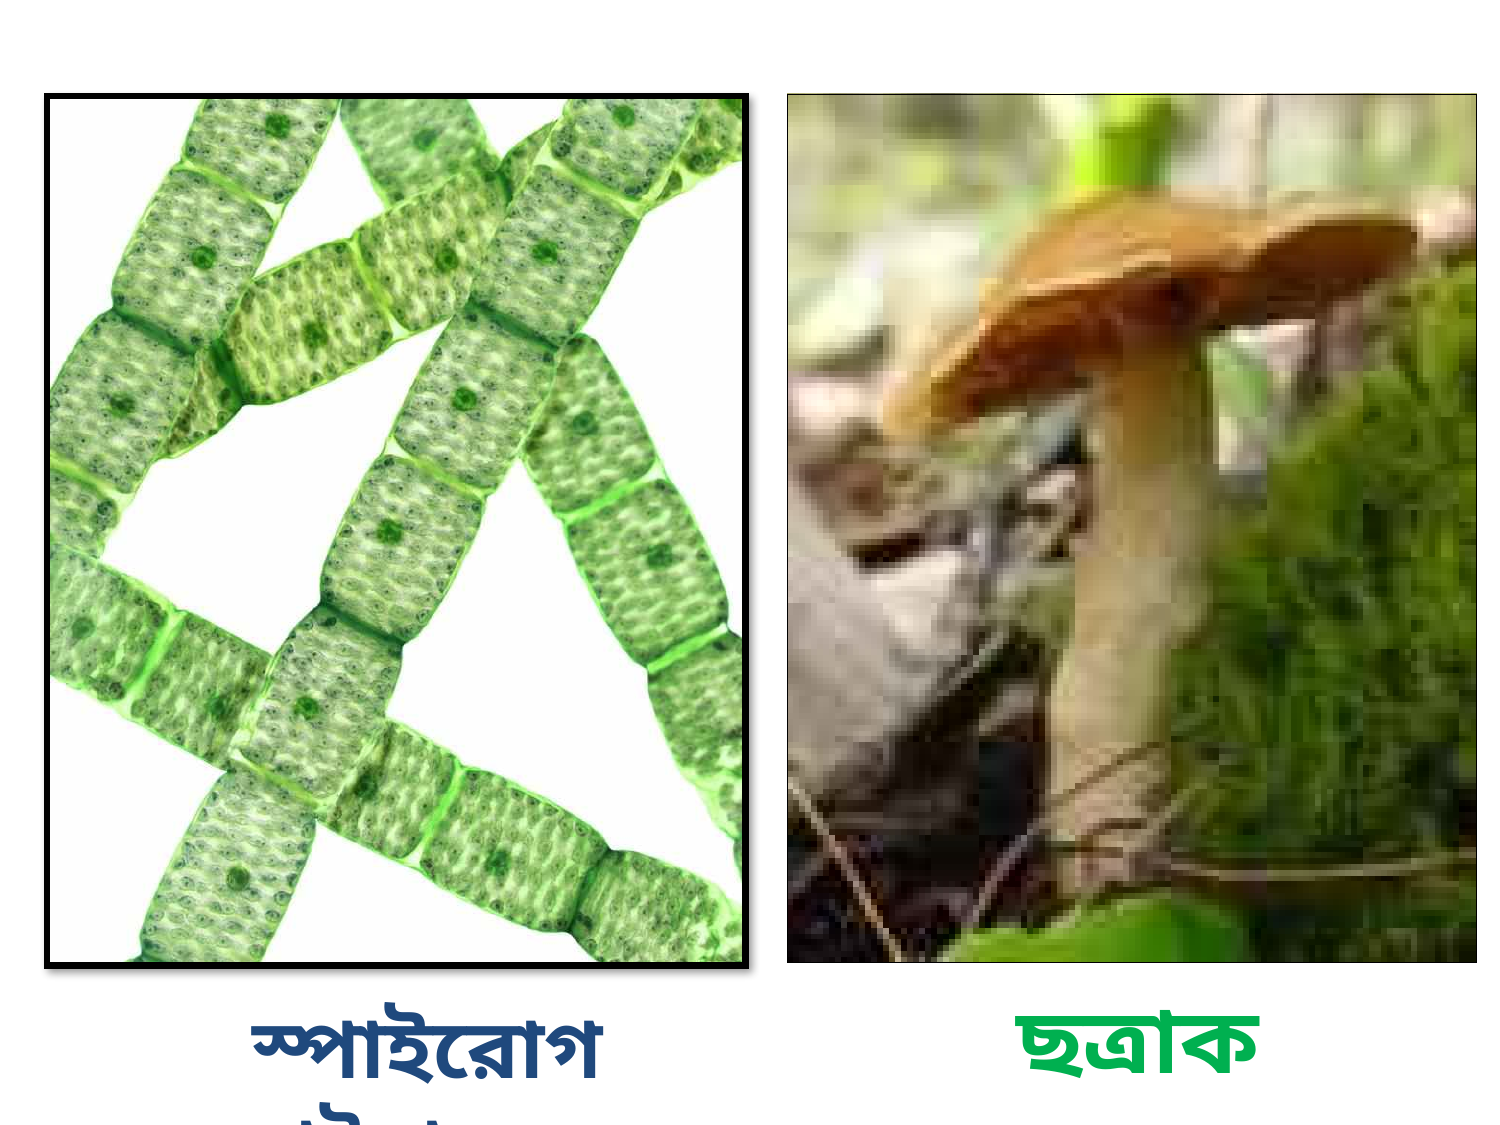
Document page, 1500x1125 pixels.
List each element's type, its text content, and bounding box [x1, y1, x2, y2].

text_box স্পাইরোগাইরা [237, 987, 638, 1125]
text_box ছত্রাক [849, 974, 1425, 1100]
picture [787, 93, 1477, 963]
picture [49, 99, 743, 963]
